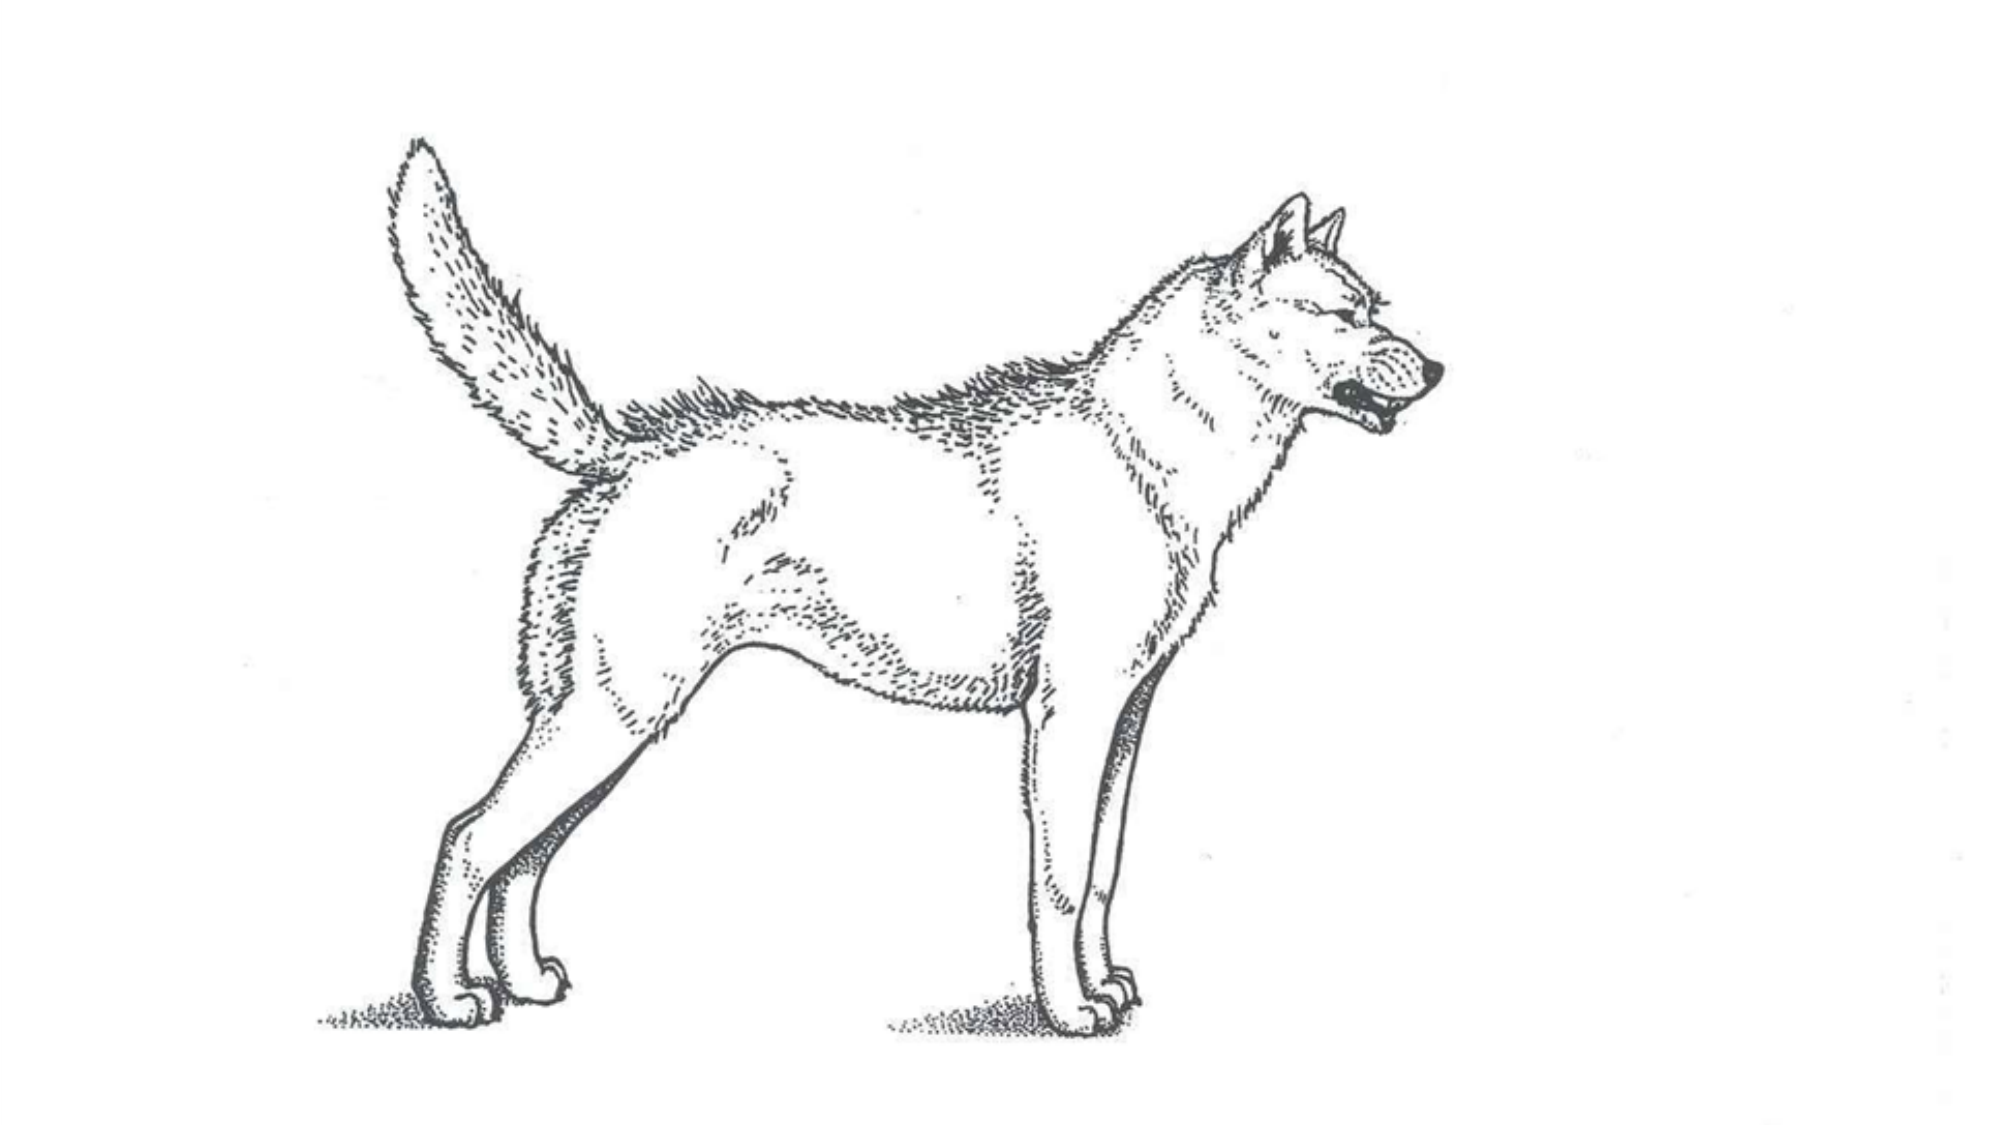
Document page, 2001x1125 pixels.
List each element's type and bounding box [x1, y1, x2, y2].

list [0, 0, 2000, 1125]
